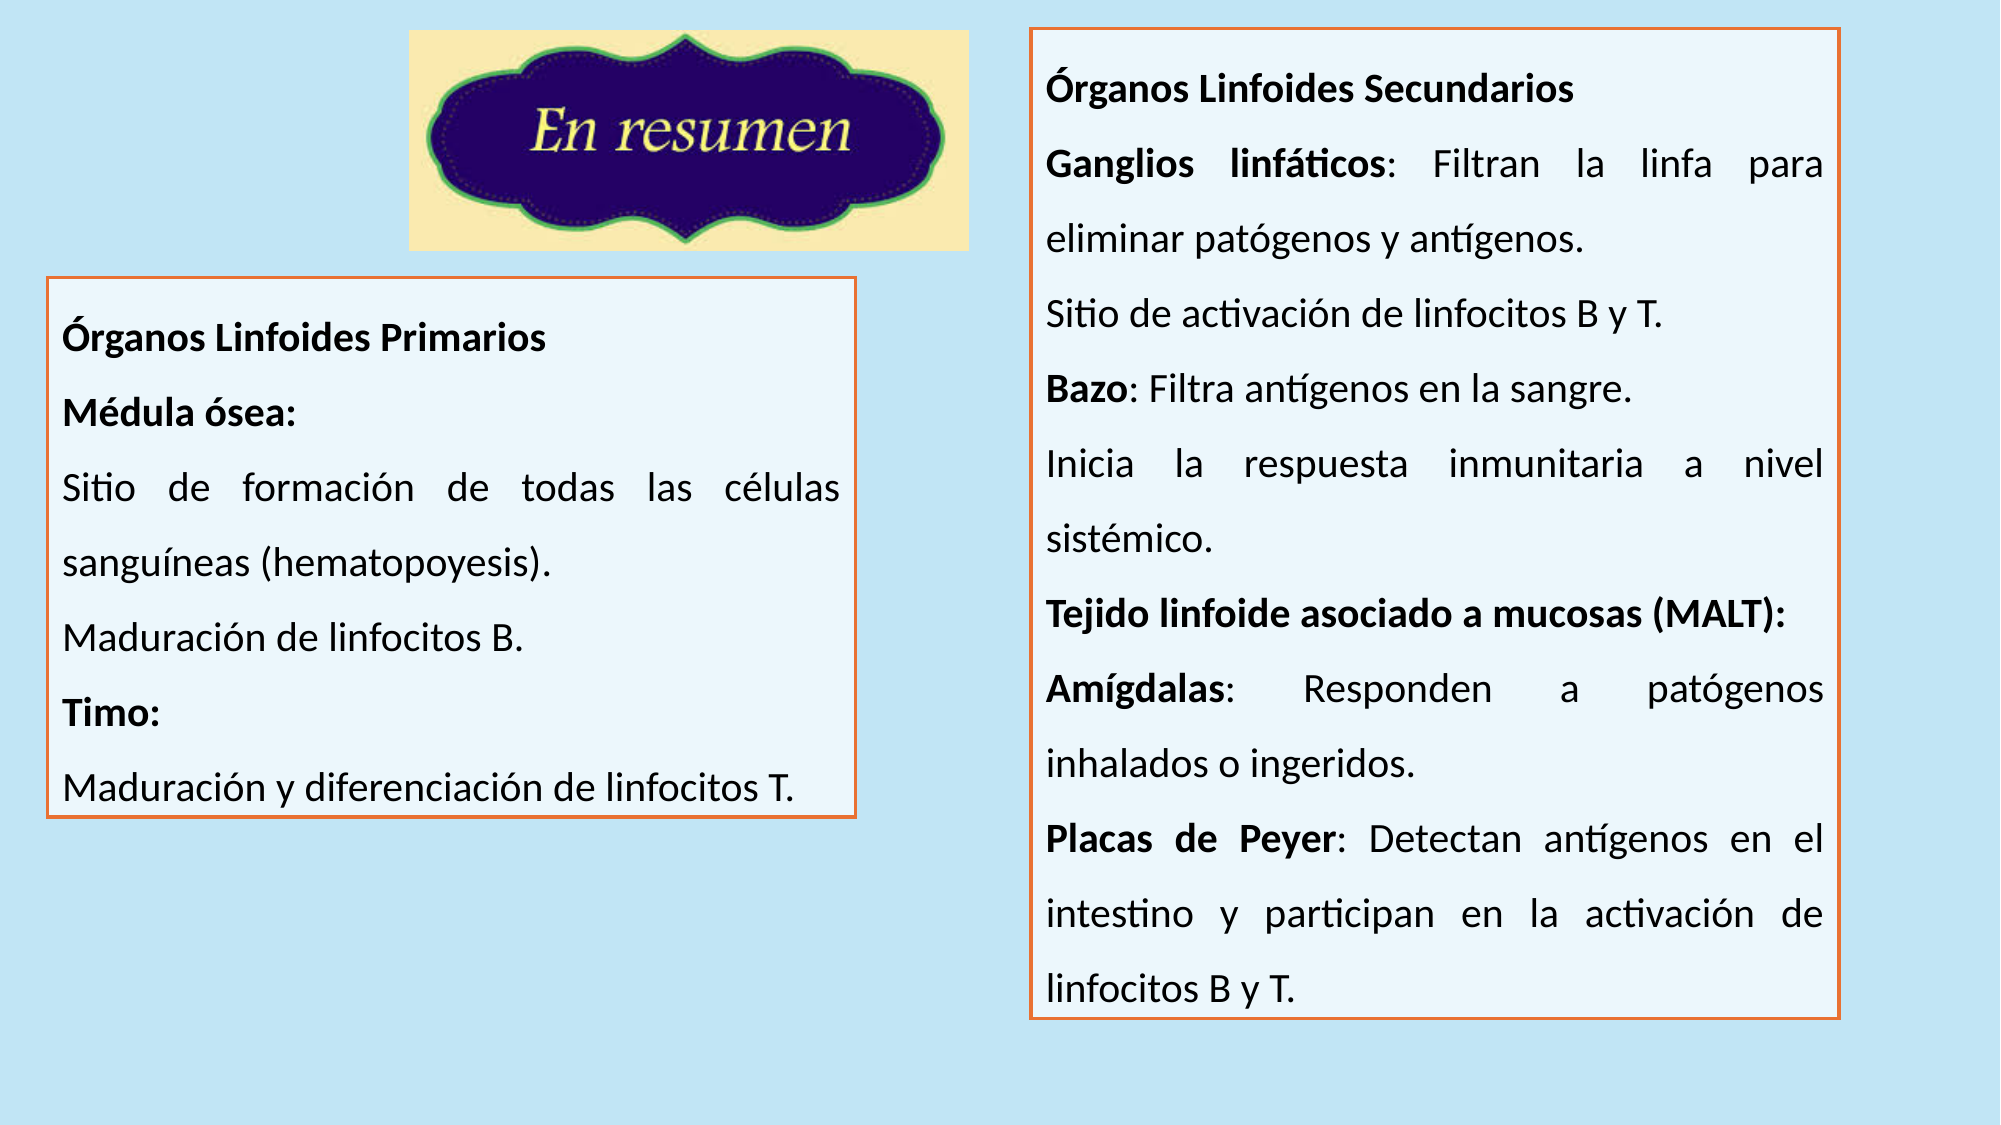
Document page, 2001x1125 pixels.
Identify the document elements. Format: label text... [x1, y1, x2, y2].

text_box Órganos Linfoides Primarios Médula ósea: Sitio de formación de todas las células sanguíneas (hematopoyesis). Maduración de linfocitos B. Timo: Maduración y diferenciación de linfocitos T. [46, 276, 857, 819]
picture [409, 29, 970, 252]
text_box Órganos Linfoides Secundarios Ganglios linfáticos: Filtran la linfa para eliminar patógenos y antígenos. Sitio de activación de linfocitos B y T. Bazo: Filtra antígenos en la sangre. Inicia la respuesta inmunitaria a nivel sistémico. Tejido linfoide asociado a mucosas (MALT): Amígdalas: Responden a patógenos inhalados o ingeridos. Placas de Peyer: Detectan antígenos en el intestino y participan en la activación de linfocitos B y T. [1029, 27, 1841, 1020]
